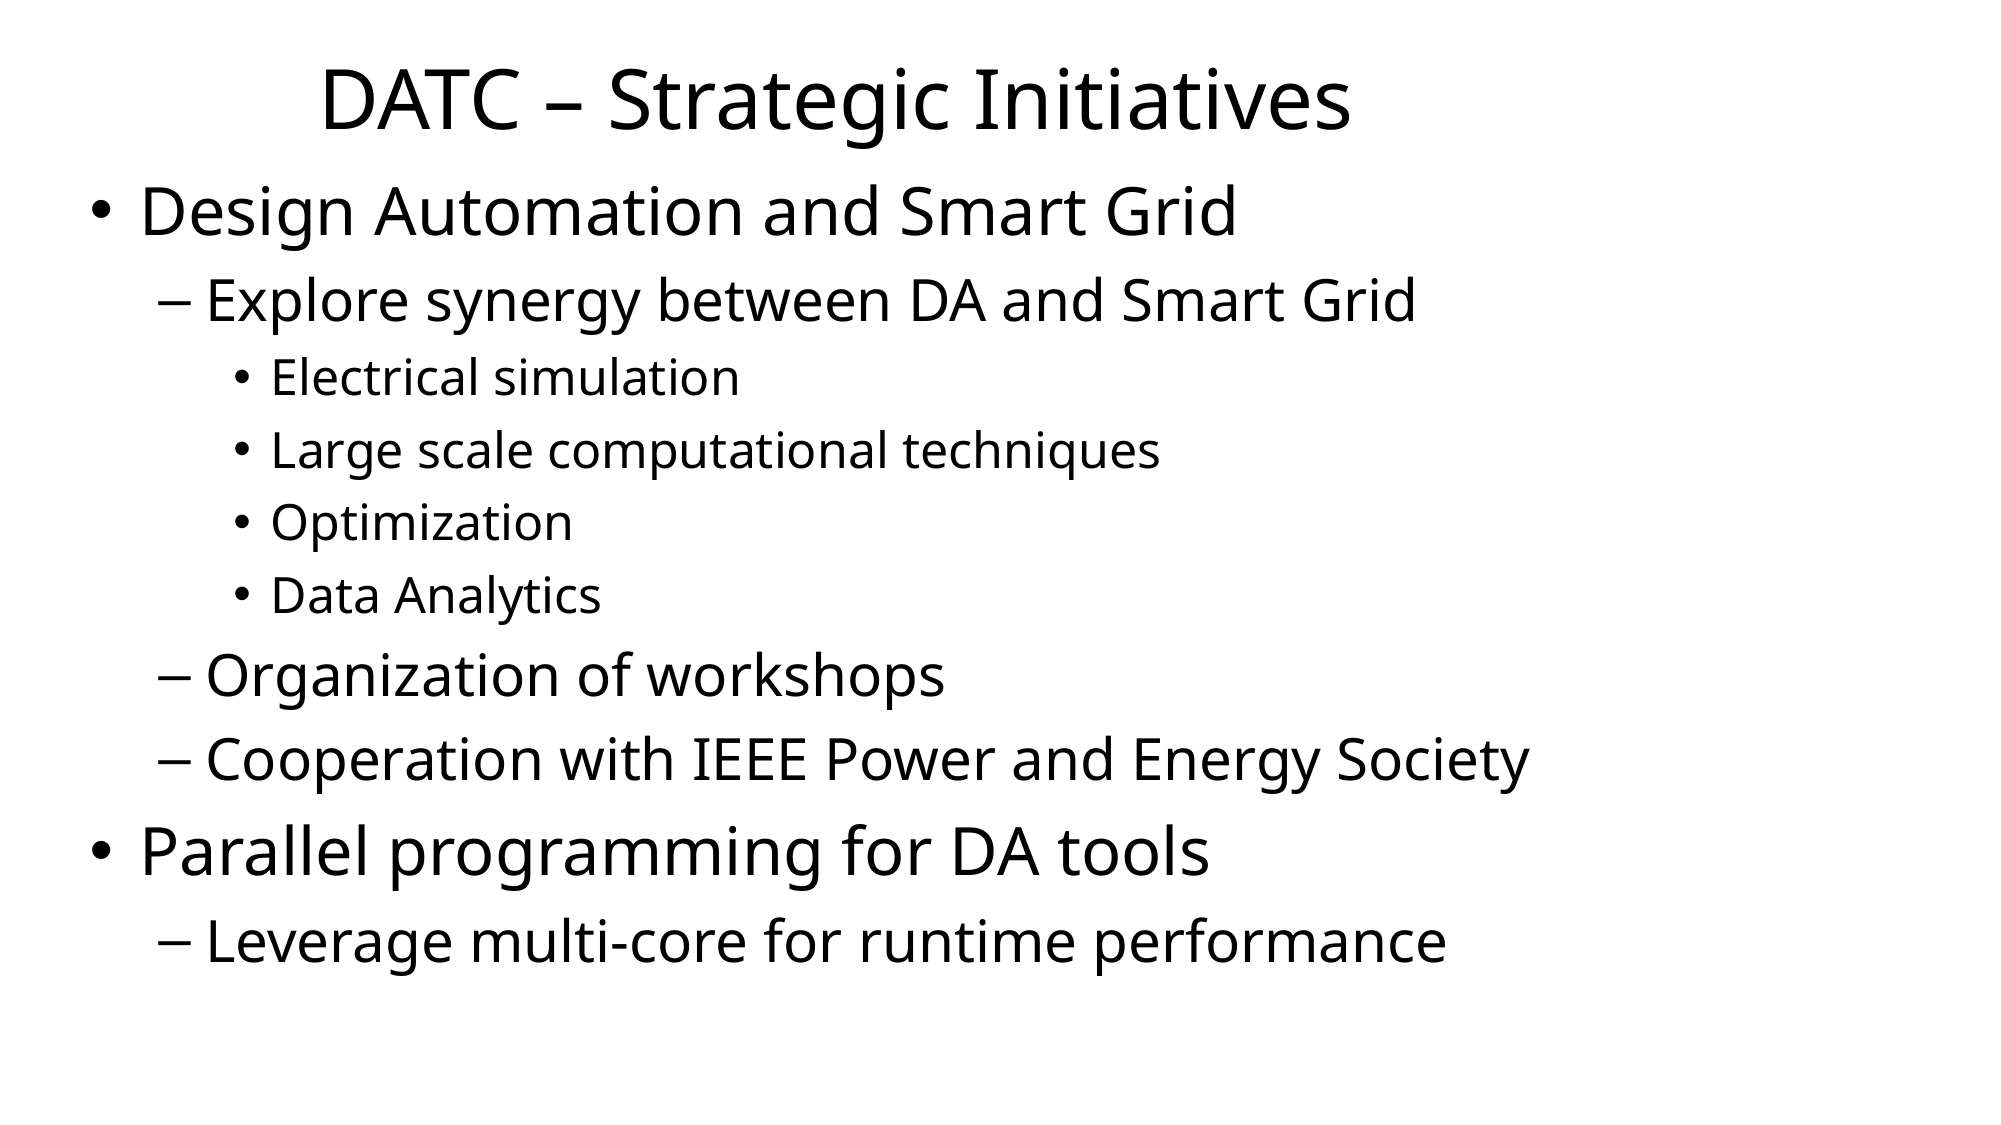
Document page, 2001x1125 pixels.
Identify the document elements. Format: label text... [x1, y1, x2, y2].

title DATC – Strategic Initiatives [312, 29, 1613, 162]
list Design Automation and Smart Grid Explore synergy between DA and Smart Grid Electrical simulation Large scale computational techniques Optimization Data Analytics Organization of workshops Cooperation with IEEE Power and Energy Society Parallel programming for DA tools Leverage multi-core for runtime performance [83, 162, 1934, 1125]
